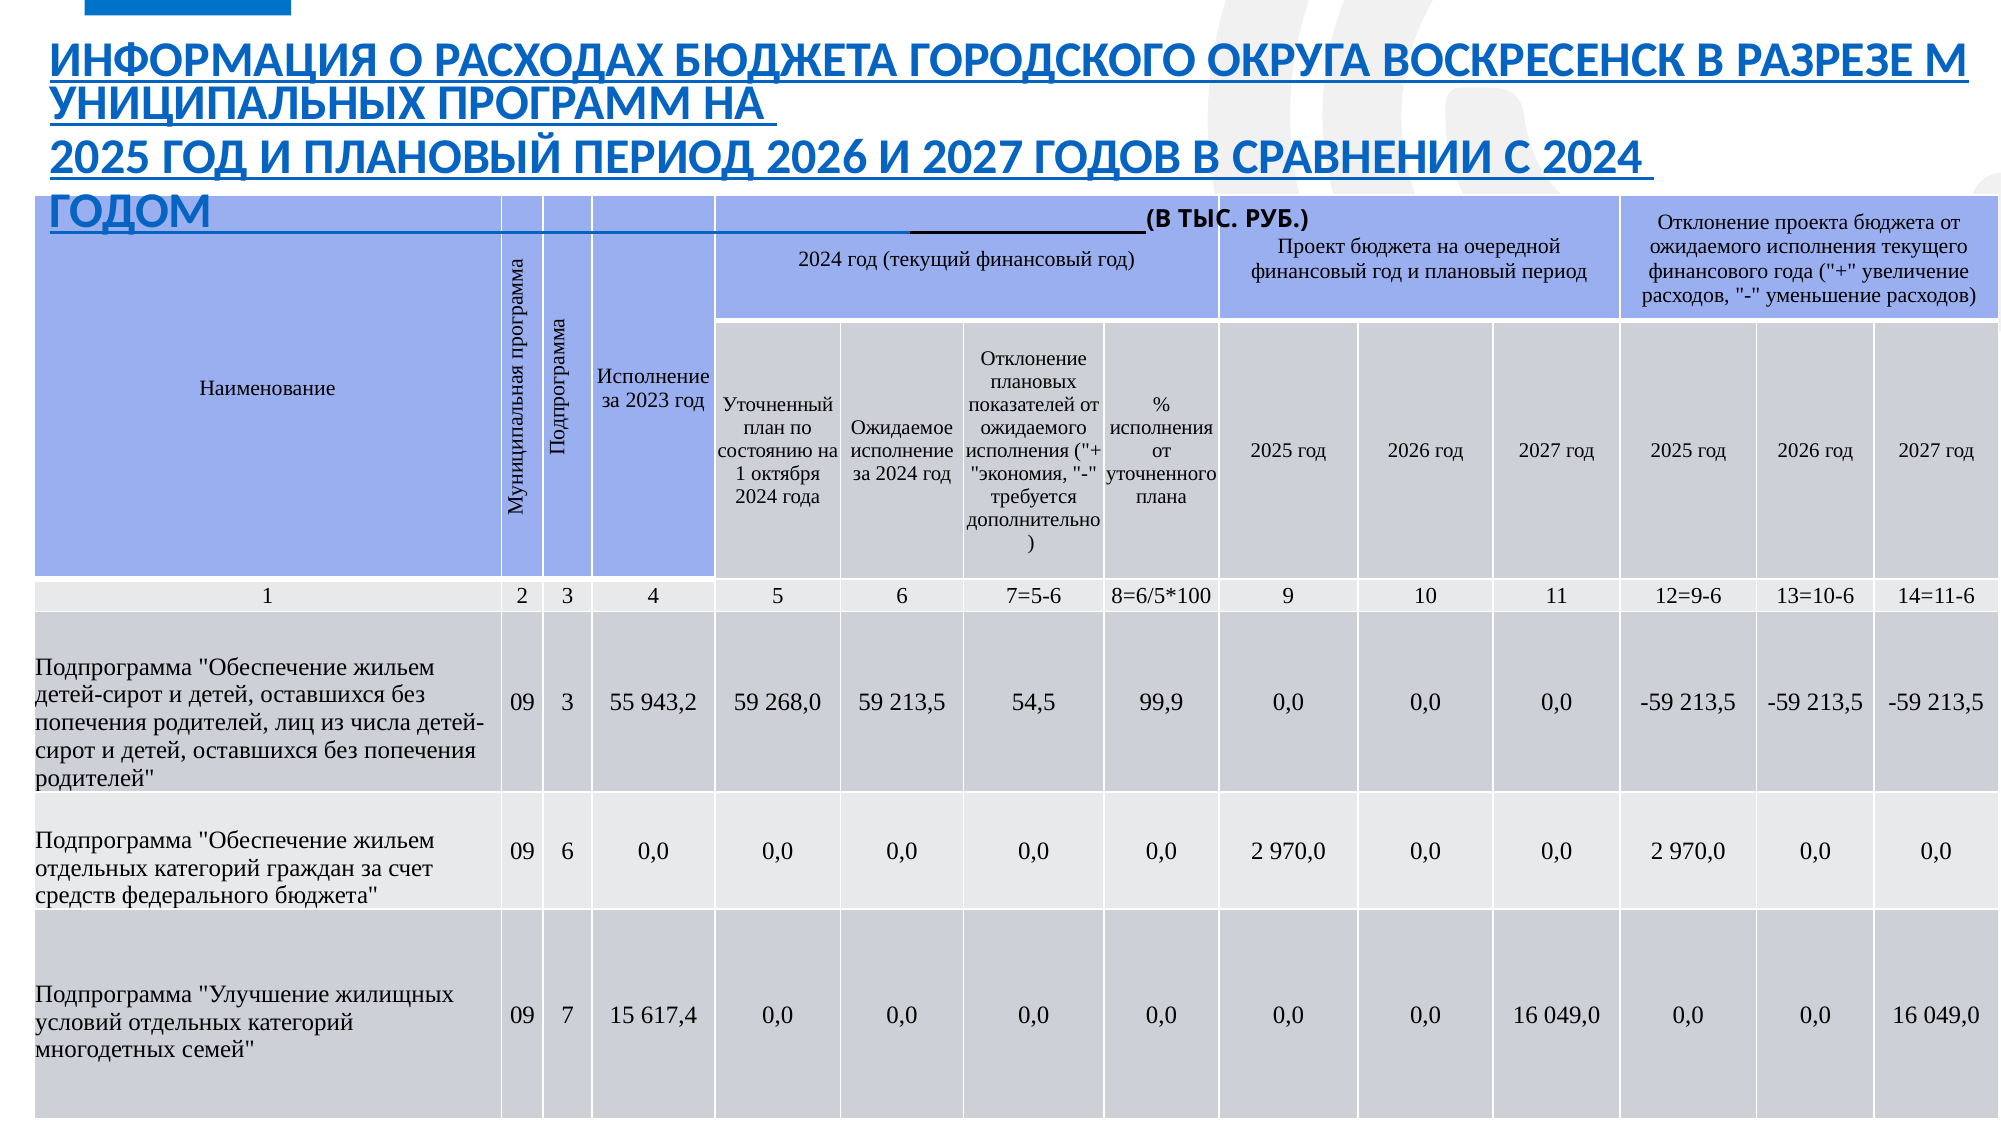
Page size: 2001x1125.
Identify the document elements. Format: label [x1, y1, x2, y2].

table_cell [1757, 323, 1873, 578]
table_cell [964, 910, 1103, 1118]
table_cell [716, 612, 840, 791]
table_cell [716, 580, 840, 611]
table_cell [1359, 910, 1492, 1118]
table_cell [1875, 323, 1998, 578]
table_cell [1621, 612, 1756, 791]
table_header [502, 196, 542, 576]
table_cell [502, 582, 542, 611]
table_cell [593, 793, 714, 908]
table_cell [502, 612, 542, 791]
table_cell [1220, 793, 1357, 908]
table_cell [964, 793, 1103, 908]
table_cell [716, 323, 840, 578]
table_header [35, 196, 501, 576]
table_cell [1105, 612, 1218, 791]
table_cell [841, 793, 963, 908]
table_cell [1359, 612, 1492, 791]
table_cell [593, 612, 714, 791]
table_cell [502, 910, 542, 1118]
table_cell [544, 910, 591, 1118]
table_header [1621, 196, 1998, 318]
table_cell [1757, 793, 1873, 908]
table_cell [716, 910, 840, 1118]
table_header [544, 196, 591, 576]
table_cell [544, 582, 591, 611]
table_cell [1494, 323, 1619, 578]
table_cell [1875, 910, 1998, 1118]
table_cell [1359, 323, 1492, 578]
table_cell [1494, 580, 1619, 611]
table_cell [1875, 612, 1998, 791]
table_cell [1220, 612, 1357, 791]
table_cell [1220, 580, 1357, 611]
table_cell [964, 612, 1103, 791]
table_cell [1875, 793, 1998, 908]
table_cell [841, 910, 963, 1118]
table_cell [1359, 793, 1492, 908]
table_cell [1621, 910, 1756, 1118]
table_cell [1621, 323, 1756, 578]
table_cell [35, 793, 501, 908]
table_cell [544, 612, 591, 791]
table_cell [35, 910, 501, 1118]
table_cell [1494, 910, 1619, 1118]
table_cell [964, 580, 1103, 611]
table_cell [841, 580, 963, 611]
table_cell [716, 793, 840, 908]
table_cell [1359, 580, 1492, 611]
table_cell [1621, 580, 1756, 611]
table_cell [1220, 323, 1357, 578]
table_cell [1875, 580, 1998, 611]
table_cell [1494, 612, 1619, 791]
table_cell [35, 612, 501, 791]
table_cell [1105, 910, 1218, 1118]
table_header [1220, 196, 1619, 318]
table_cell [593, 910, 714, 1118]
table_cell [502, 793, 542, 908]
table_cell [1757, 612, 1873, 791]
table_header [716, 196, 1218, 318]
table_cell [1220, 910, 1357, 1118]
table_cell [1105, 323, 1218, 578]
table_cell [841, 612, 963, 791]
table_cell [1105, 793, 1218, 908]
table_header [593, 196, 714, 576]
table_cell [1621, 793, 1756, 908]
table_cell [1494, 793, 1619, 908]
table_cell [593, 582, 714, 611]
table_cell [841, 323, 963, 578]
table_cell [544, 793, 591, 908]
table_cell [1757, 910, 1873, 1118]
table_cell [35, 582, 501, 611]
table_cell [964, 323, 1103, 578]
table_cell [1105, 580, 1218, 611]
title [49, 0, 1983, 196]
table_cell [1757, 580, 1873, 611]
